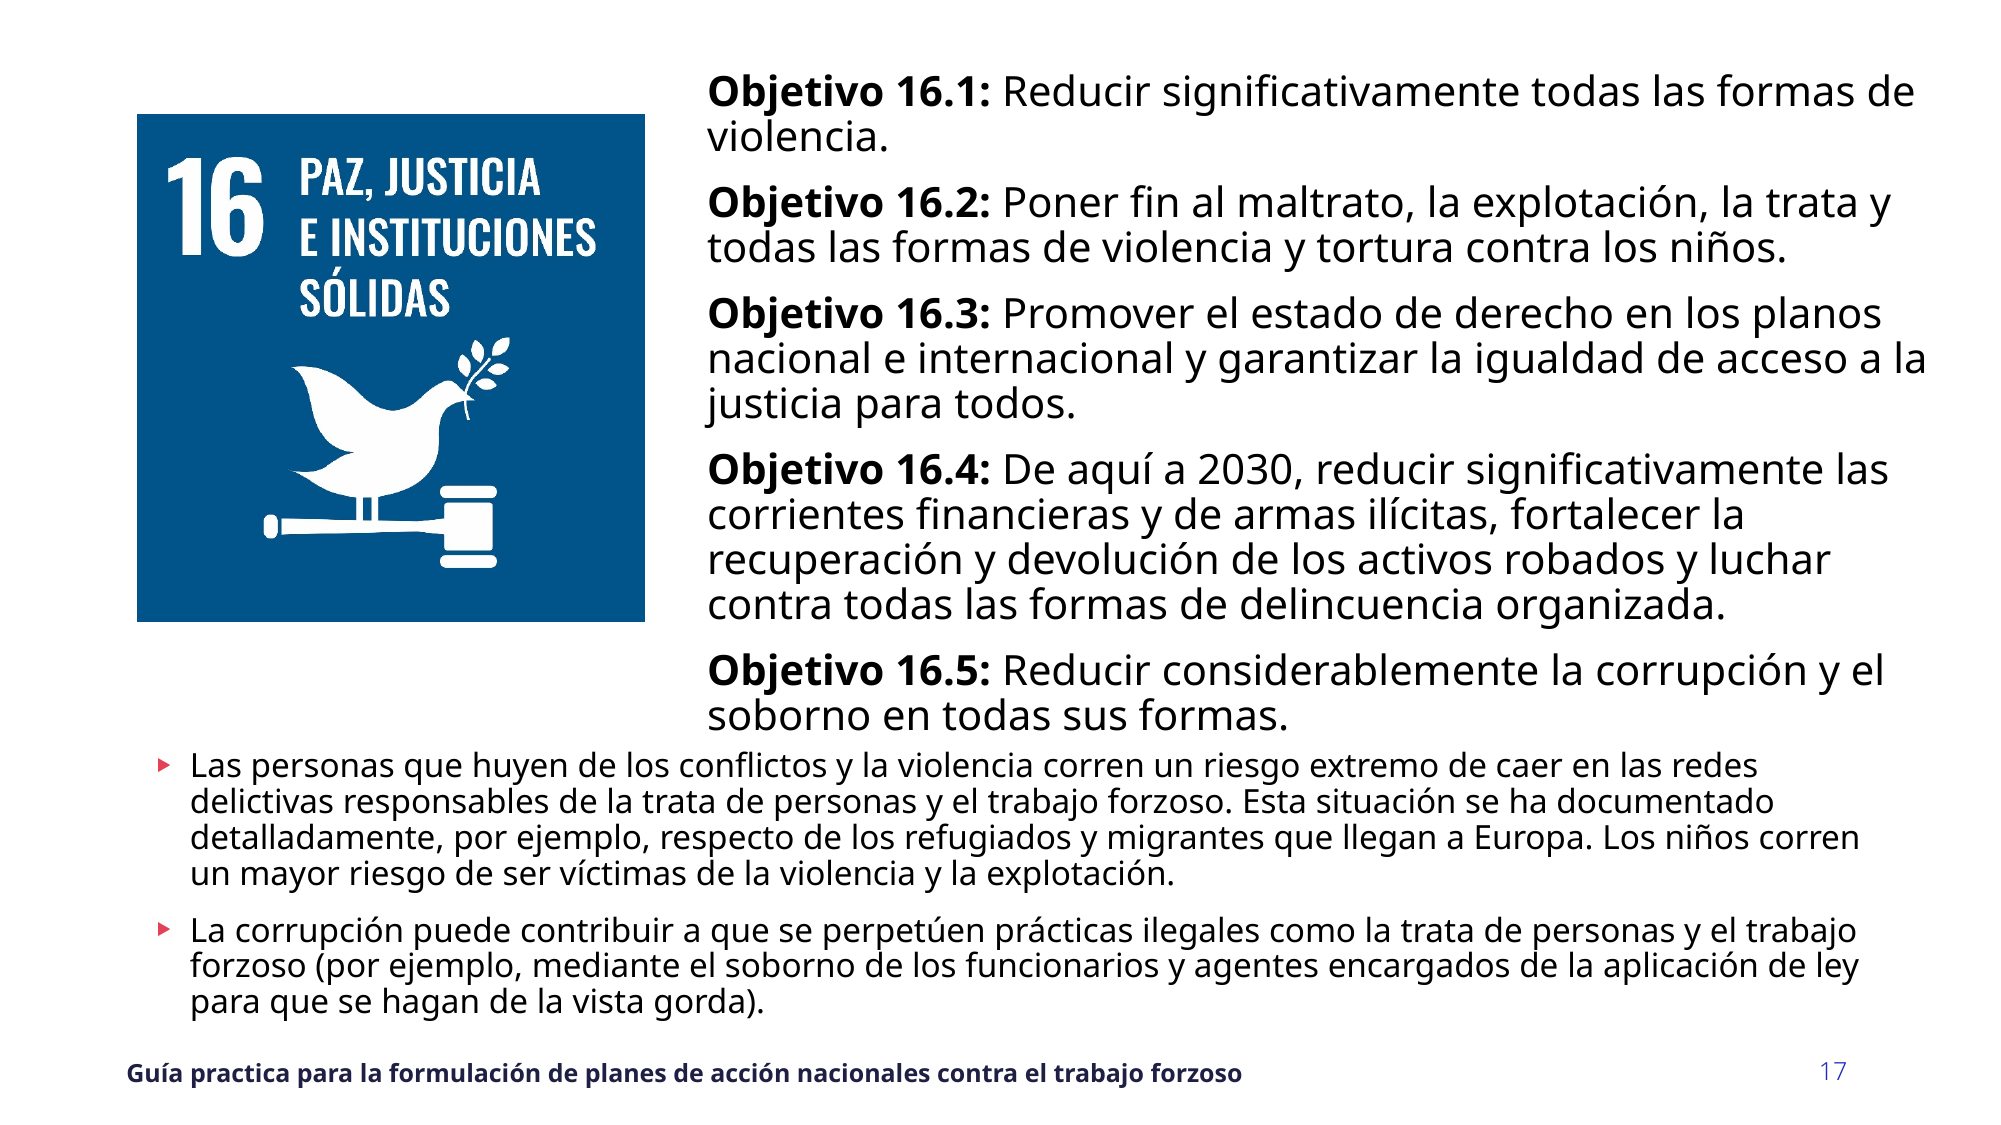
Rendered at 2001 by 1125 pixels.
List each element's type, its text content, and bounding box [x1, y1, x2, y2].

slide_number 17 [1412, 1043, 1863, 1103]
footer Guía practica para la formulación de planes de acción nacionales contra el trabajo forzoso [111, 1042, 1288, 1103]
picture [137, 114, 645, 622]
picture [152, 753, 176, 777]
picture [152, 917, 176, 941]
list Objetivo 16.1: Reducir significativamente todas las formas de violencia. Objetivo 16.2: Poner fin al maltrato, la explotación, la trata y todas las formas de violencia y tortura contra los niños. Objetivo 16.3: Promover el estado de derecho en los planos nacional e internacional y garantizar la igualdad de acceso a la justicia para todos. Objetivo 16.4: De aquí a 2030, reducir significativamente las corrientes financieras y de armas ilícitas, fortalecer la recuperación y devolución de los activos robados y luchar contra todas las formas de delincuencia organizada. Objetivo 16.5: Reducir considerablemente la corrupción y el soborno en todas sus formas. [691, 63, 1953, 633]
text_box Las personas que huyen de los conflictos y la violencia corren un riesgo extremo de caer en las redes delictivas responsables de la trata de personas y el trabajo forzoso. Esta situación se ha documentado detalladamente, por ejemplo, respecto de los refugiados y migrantes que llegan a Europa. Los niños corren un mayor riesgo de ser víctimas de la violencia y la explotación. La corrupción puede contribuir a que se perpetúen prácticas ilegales como la trata de personas y el trabajo forzoso (por ejemplo, mediante el soborno de los funcionarios y agentes encargados de la aplicación de ley para que se hagan de la vista gorda). [137, 741, 1911, 1043]
